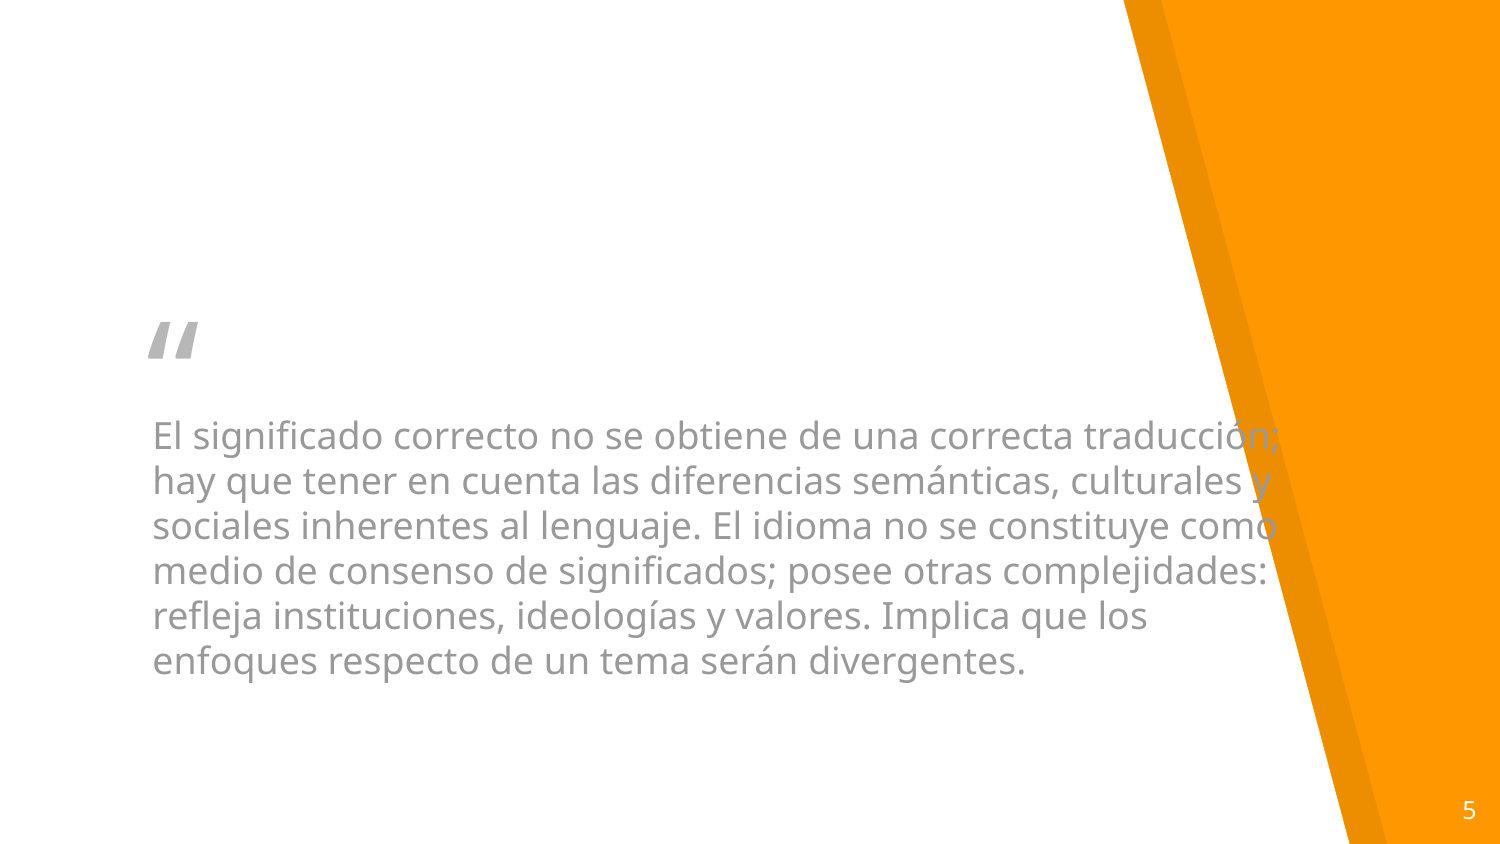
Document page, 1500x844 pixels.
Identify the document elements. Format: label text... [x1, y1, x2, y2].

list El significado correcto no se obtiene de una correcta traducción; hay que tener en cuenta las diferencias semánticas, culturales y sociales inherentes al lenguaje. El idioma no se constituye como medio de consenso de significados; posee otras complejidades: refleja instituciones, ideologías y valores. Implica que los enfoques respecto de un tema serán divergentes. [137, 396, 1325, 767]
slide_number 5 [1401, 779, 1492, 844]
